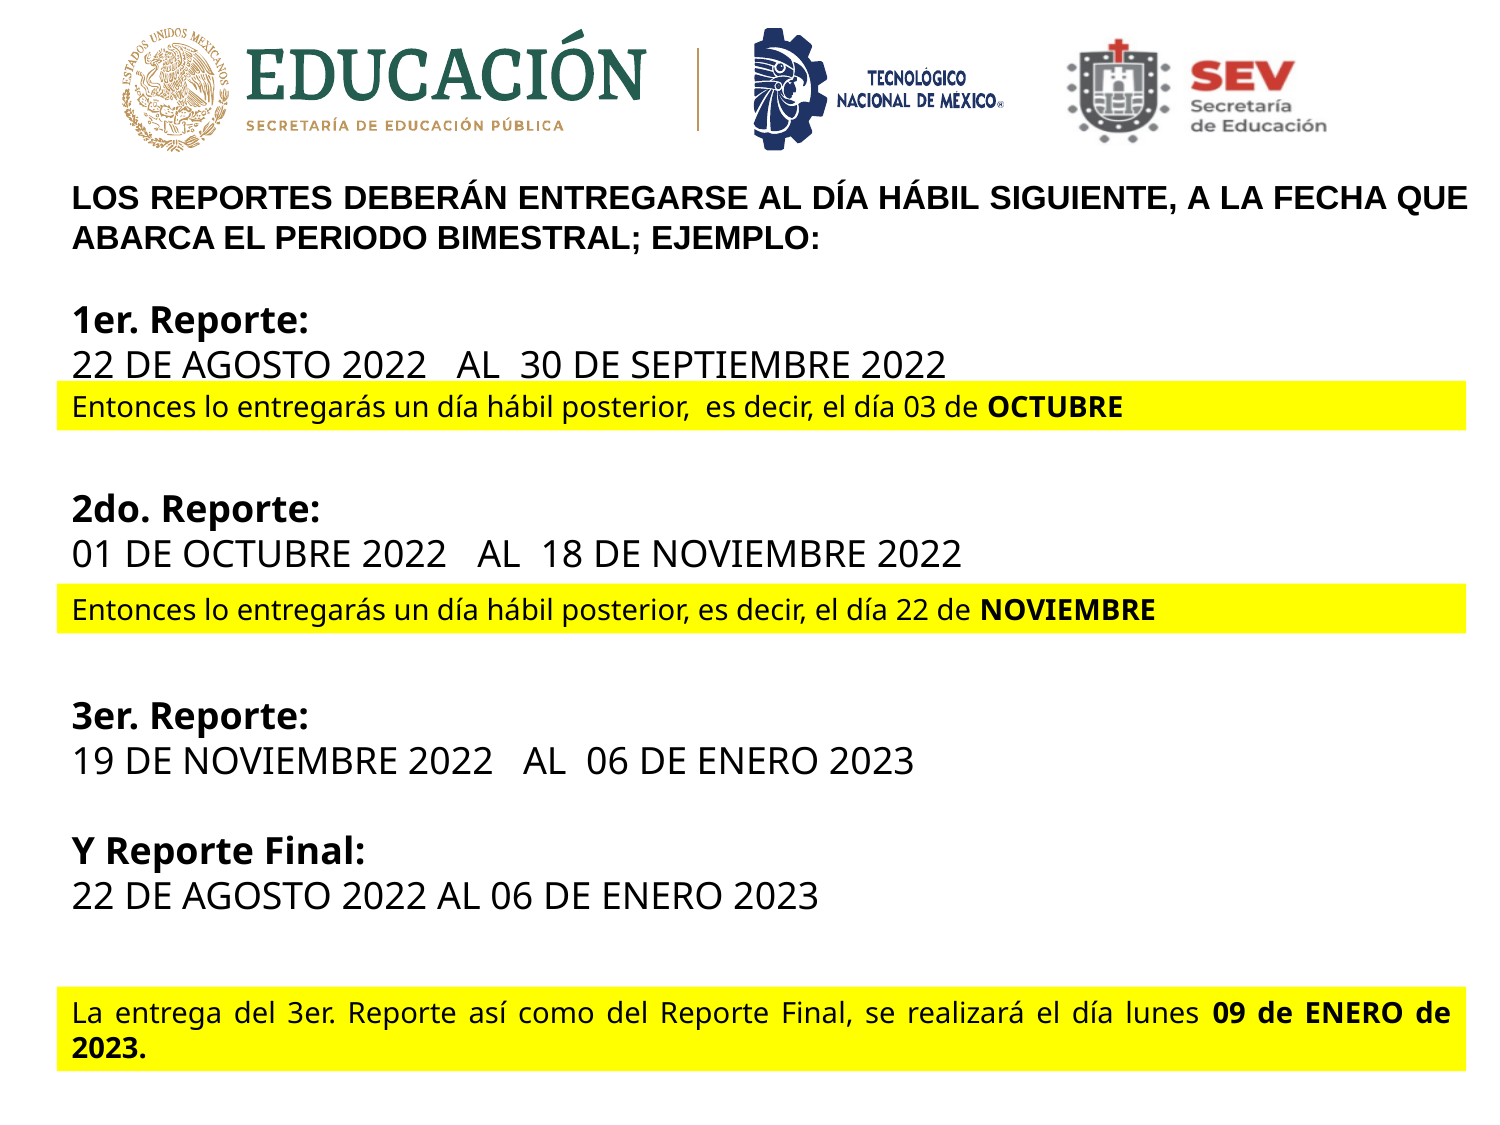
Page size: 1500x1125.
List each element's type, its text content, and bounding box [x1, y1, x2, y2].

text_box La entrega del 3er. Reporte así como del Reporte Final, se realizará el día lunes 09 de ENERO de 2023. [56, 986, 1467, 1072]
text_box LOS REPORTES DEBERÁN ENTREGARSE AL DÍA HÁBIL SIGUIENTE, A LA FECHA QUE ABARCA EL PERIODO BIMESTRAL; EJEMPLO: 1er. Reporte: 22 DE AGOSTO 2022 AL 30 DE SEPTIEMBRE 2022 [56, 168, 1486, 394]
text_box Entonces lo entregarás un día hábil posterior, es decir, el día 03 de OCTUBRE [56, 380, 1467, 431]
text_box Entonces lo entregarás un día hábil posterior, es decir, el día 22 de NOVIEMBRE [56, 583, 1467, 634]
picture [1054, 28, 1334, 153]
text_box 3er. Reporte: 19 DE NOVIEMBRE 2022 AL 06 DE ENERO 2023 Y Reporte Final: 22 DE AGOSTO 2022 AL 06 DE ENERO 2023 [56, 685, 1467, 925]
text_box 2do. Reporte: 01 DE OCTUBRE 2022 AL 18 DE NOVIEMBRE 2022 [56, 477, 1467, 583]
picture [122, 28, 1004, 153]
